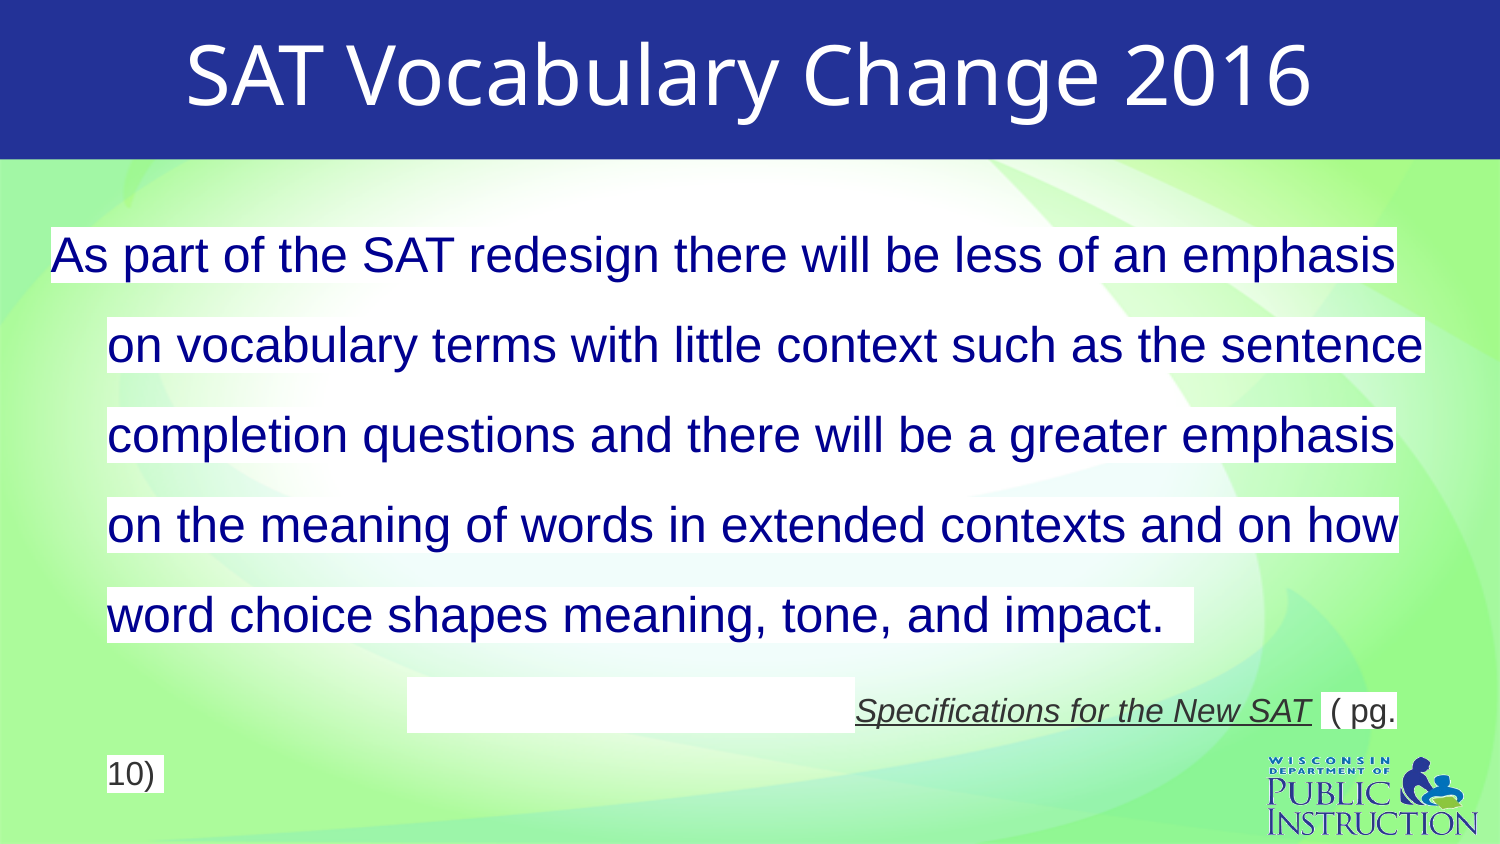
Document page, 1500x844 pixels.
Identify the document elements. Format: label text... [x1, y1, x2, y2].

table_cell [0, 161, 1500, 844]
text_box [0, 0, 1500, 161]
title SAT Vocabulary Change 2016 [74, 1, 1426, 144]
list As part of the SAT redesign there will be less of an emphasis on vocabulary terms with little context such as the sentence completion questions and there will be a greater emphasis on the meaning of words in extended contexts and on how word choice shapes meaning, tone, and impact. Specifications for the New SAT ( pg. 10) [35, 176, 1455, 827]
picture [1266, 757, 1478, 835]
